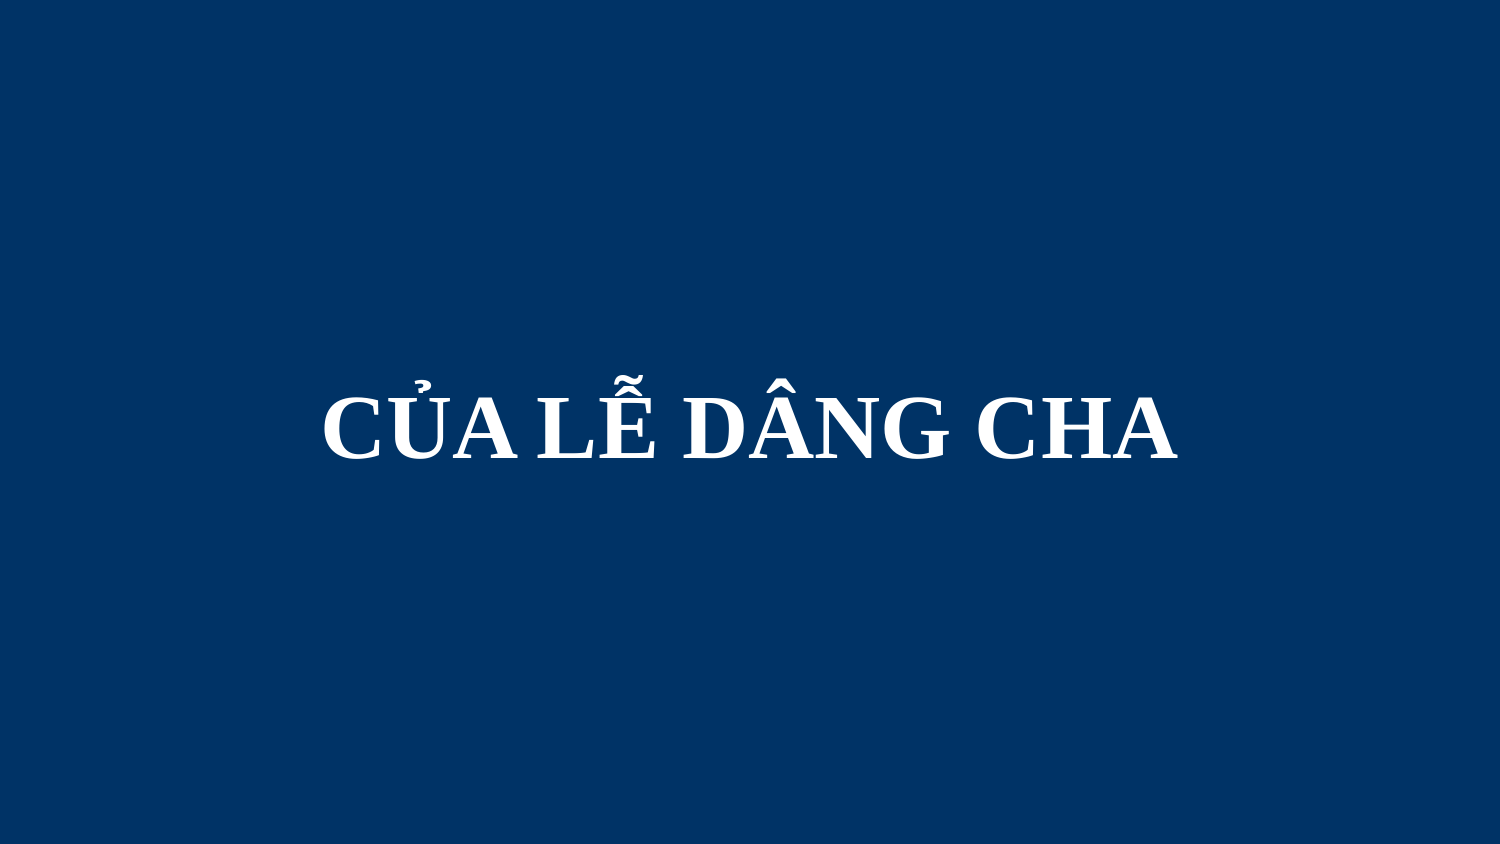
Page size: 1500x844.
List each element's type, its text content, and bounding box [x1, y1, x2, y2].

title CỦA LỄ DÂNG CHA [0, 0, 1500, 844]
